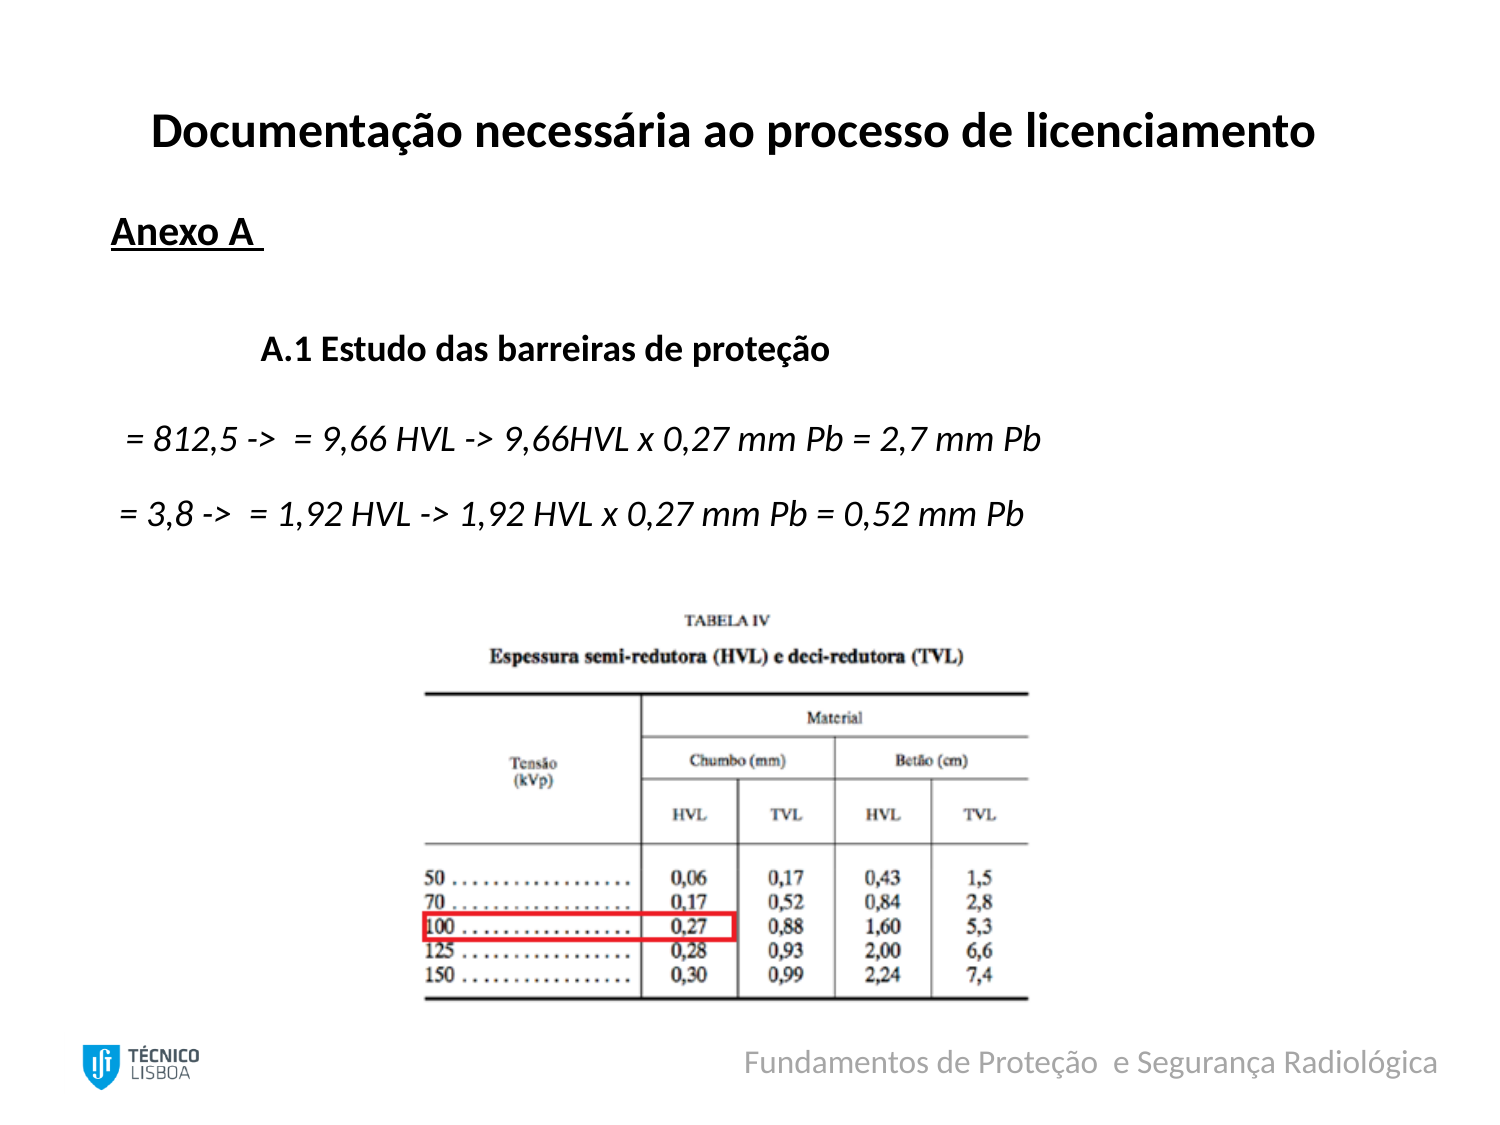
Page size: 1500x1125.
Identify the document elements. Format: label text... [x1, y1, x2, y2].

text_box Fundamentos de Proteção e Segurança Radiológica [729, 1032, 1500, 1088]
picture [397, 604, 1061, 1019]
text_box Documentação necessária ao processo de licenciamento [136, 89, 1376, 165]
picture [64, 1032, 209, 1094]
